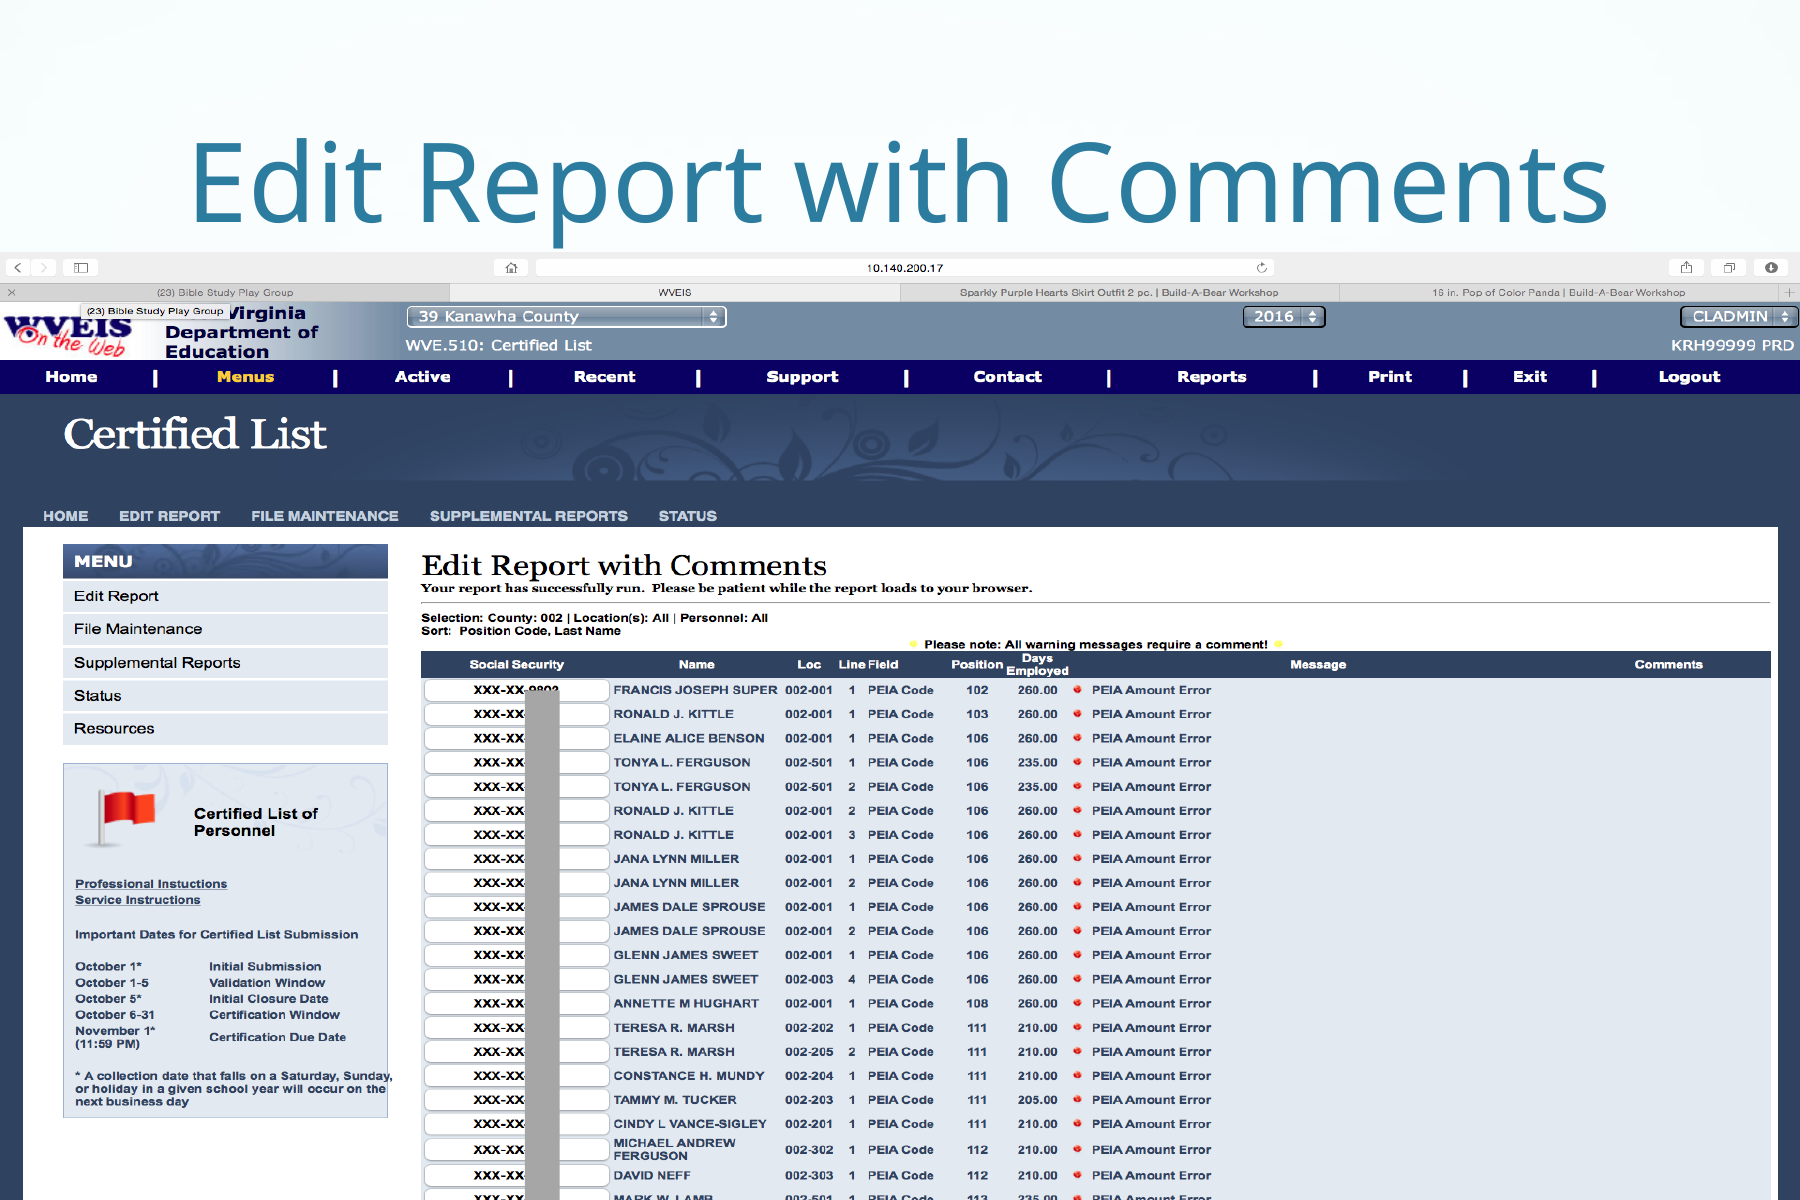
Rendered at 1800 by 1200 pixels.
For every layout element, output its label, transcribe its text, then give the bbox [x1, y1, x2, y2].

title Edit Report with Comments [108, 18, 1692, 249]
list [0, 252, 1800, 1200]
